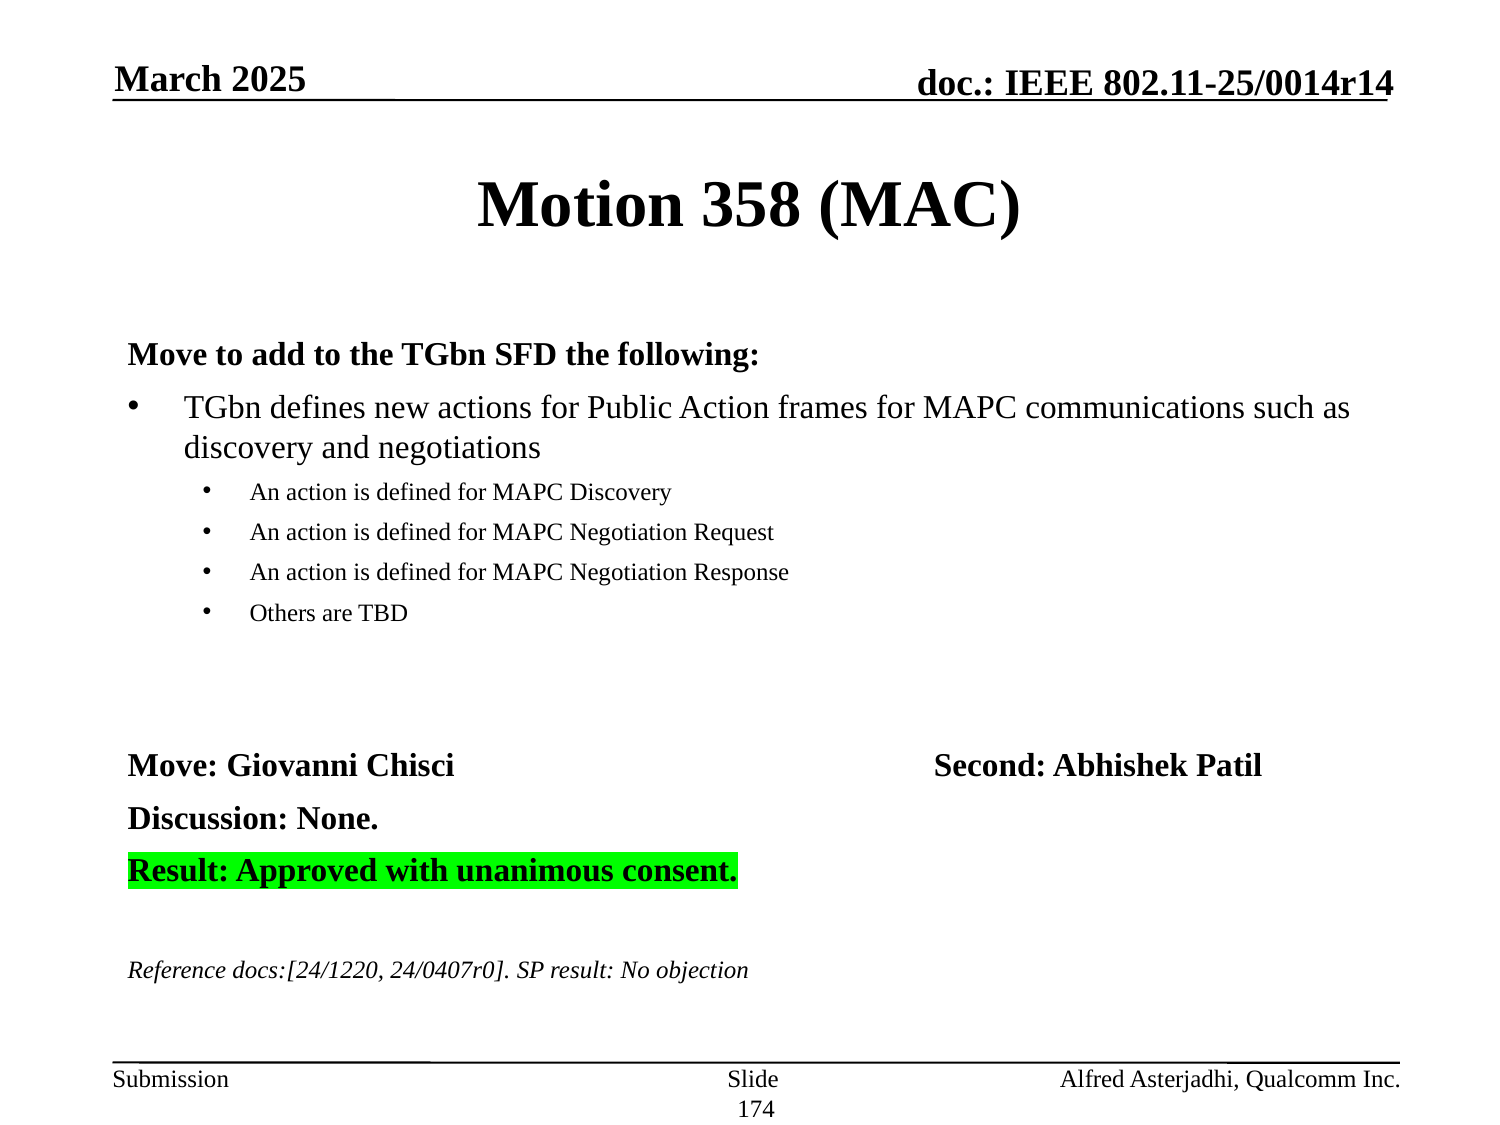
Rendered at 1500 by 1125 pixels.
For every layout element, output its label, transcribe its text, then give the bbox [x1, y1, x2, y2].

title Motion 358 (MAC) [112, 112, 1388, 288]
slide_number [114, 54, 423, 100]
footer Alfred Asterjadhi, Qualcomm Inc. [878, 1061, 1402, 1093]
slide_number Slide 174 [712, 1061, 800, 1123]
list Move to add to the TGbn SFD the following: TGbn defines new actions for Public Action frames for MAPC communications such as discovery and negotiations An action is defined for MAPC Discovery An action is defined for MAPC Negotiation Request An action is defined for MAPC Negotiation Response Others are TBD Move: Giovanni Chisci Second: Abhishek Patil Discussion: None. Result: Approved with unanimous consent. Reference docs:[24/1220, 24/0407r0]. SP result: No objection [112, 324, 1388, 1000]
